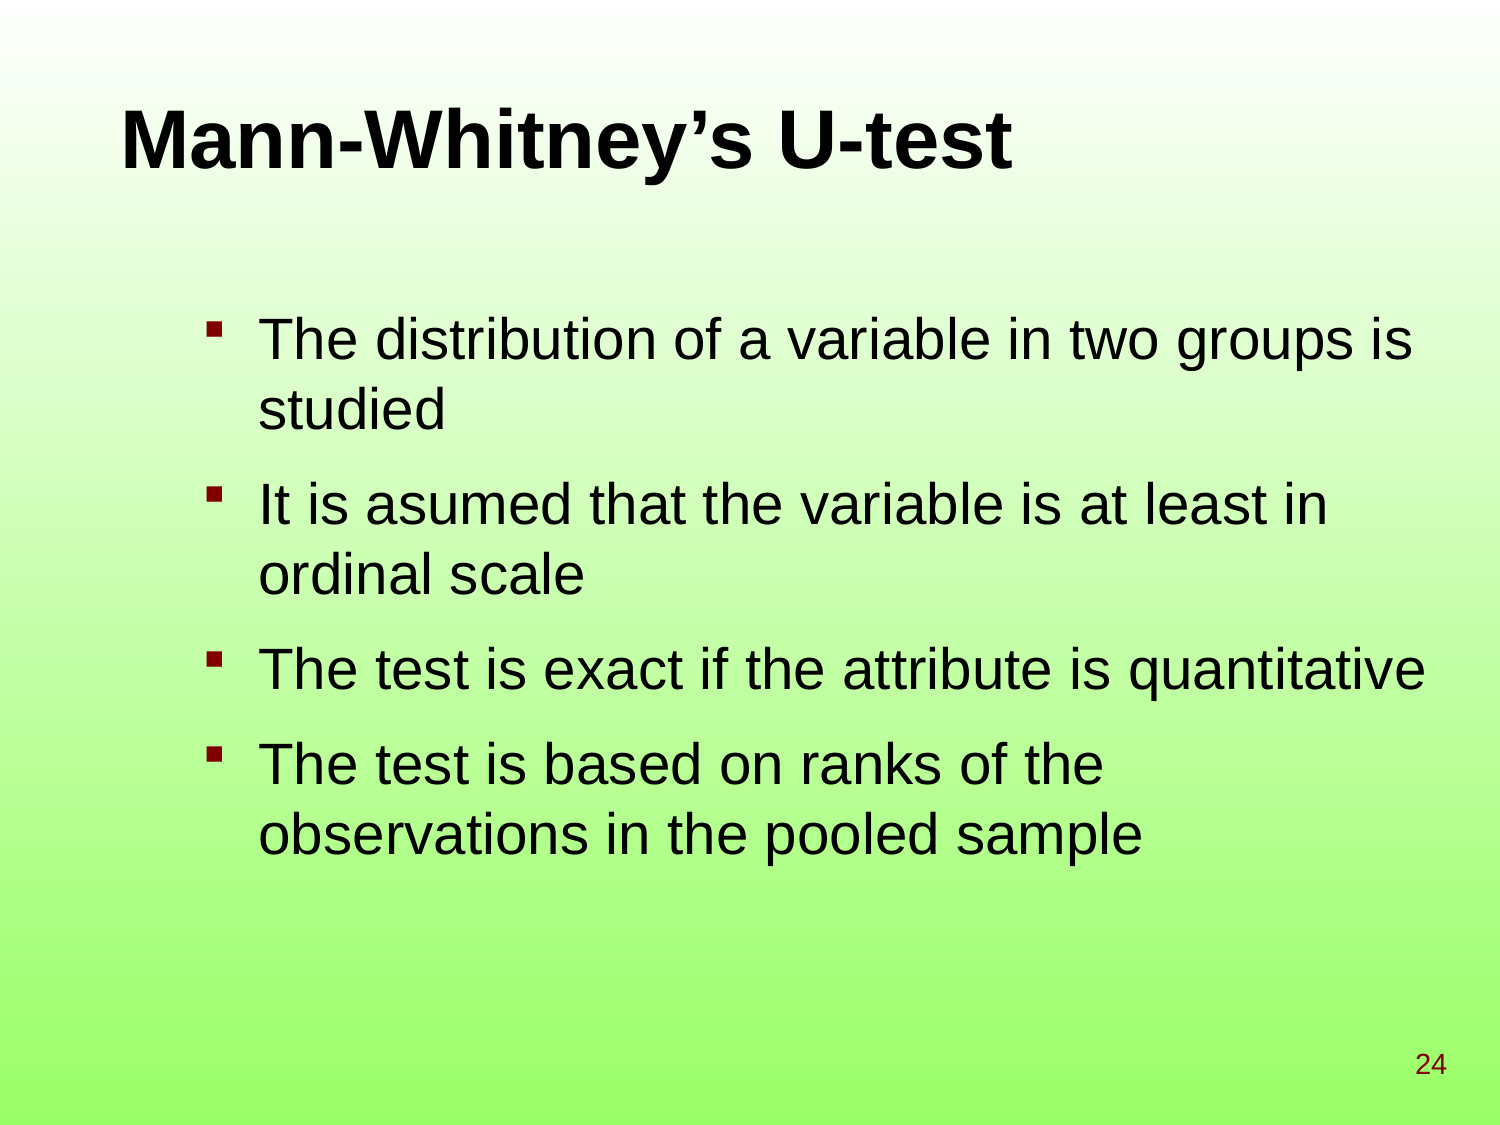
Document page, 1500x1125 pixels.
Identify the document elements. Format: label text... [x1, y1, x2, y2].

text_box The distribution of a variable in two groups is studied It is asumed that the variable is at least in ordinal scale The test is exact if the attribute is quantitative The test is based on ranks of the observations in the pooled sample [187, 293, 1463, 1047]
slide_number 24 [1149, 1047, 1463, 1101]
text_box Mann-Whitney’s U-test [105, 105, 1384, 287]
